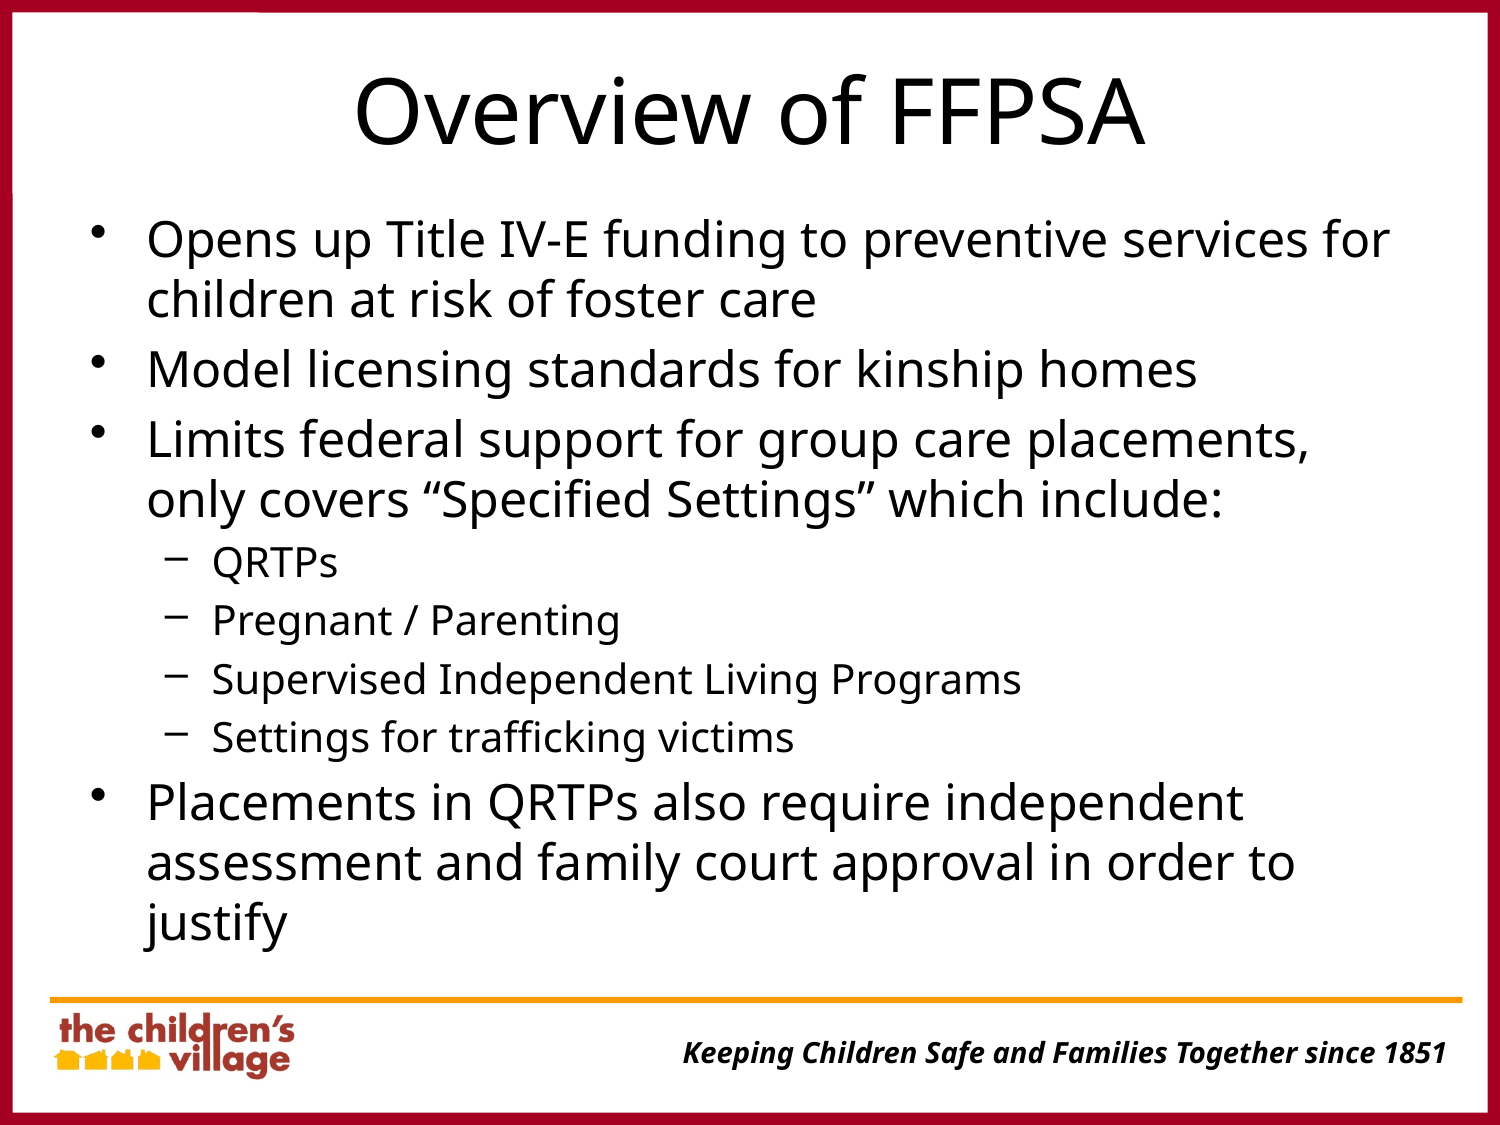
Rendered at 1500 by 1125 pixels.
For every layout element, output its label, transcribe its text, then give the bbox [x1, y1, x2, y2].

picture [50, 1007, 300, 1081]
list Opens up Title IV-E funding to preventive services for children at risk of foster care Model licensing standards for kinship homes Limits federal support for group care placements, only covers “Specified Settings” which include: QRTPs Pregnant / Parenting Supervised Independent Living Programs Settings for trafficking victims Placements in QRTPs also require independent assessment and family court approval in order to justify [75, 200, 1425, 963]
title Overview of FFPSA [75, 45, 1425, 200]
